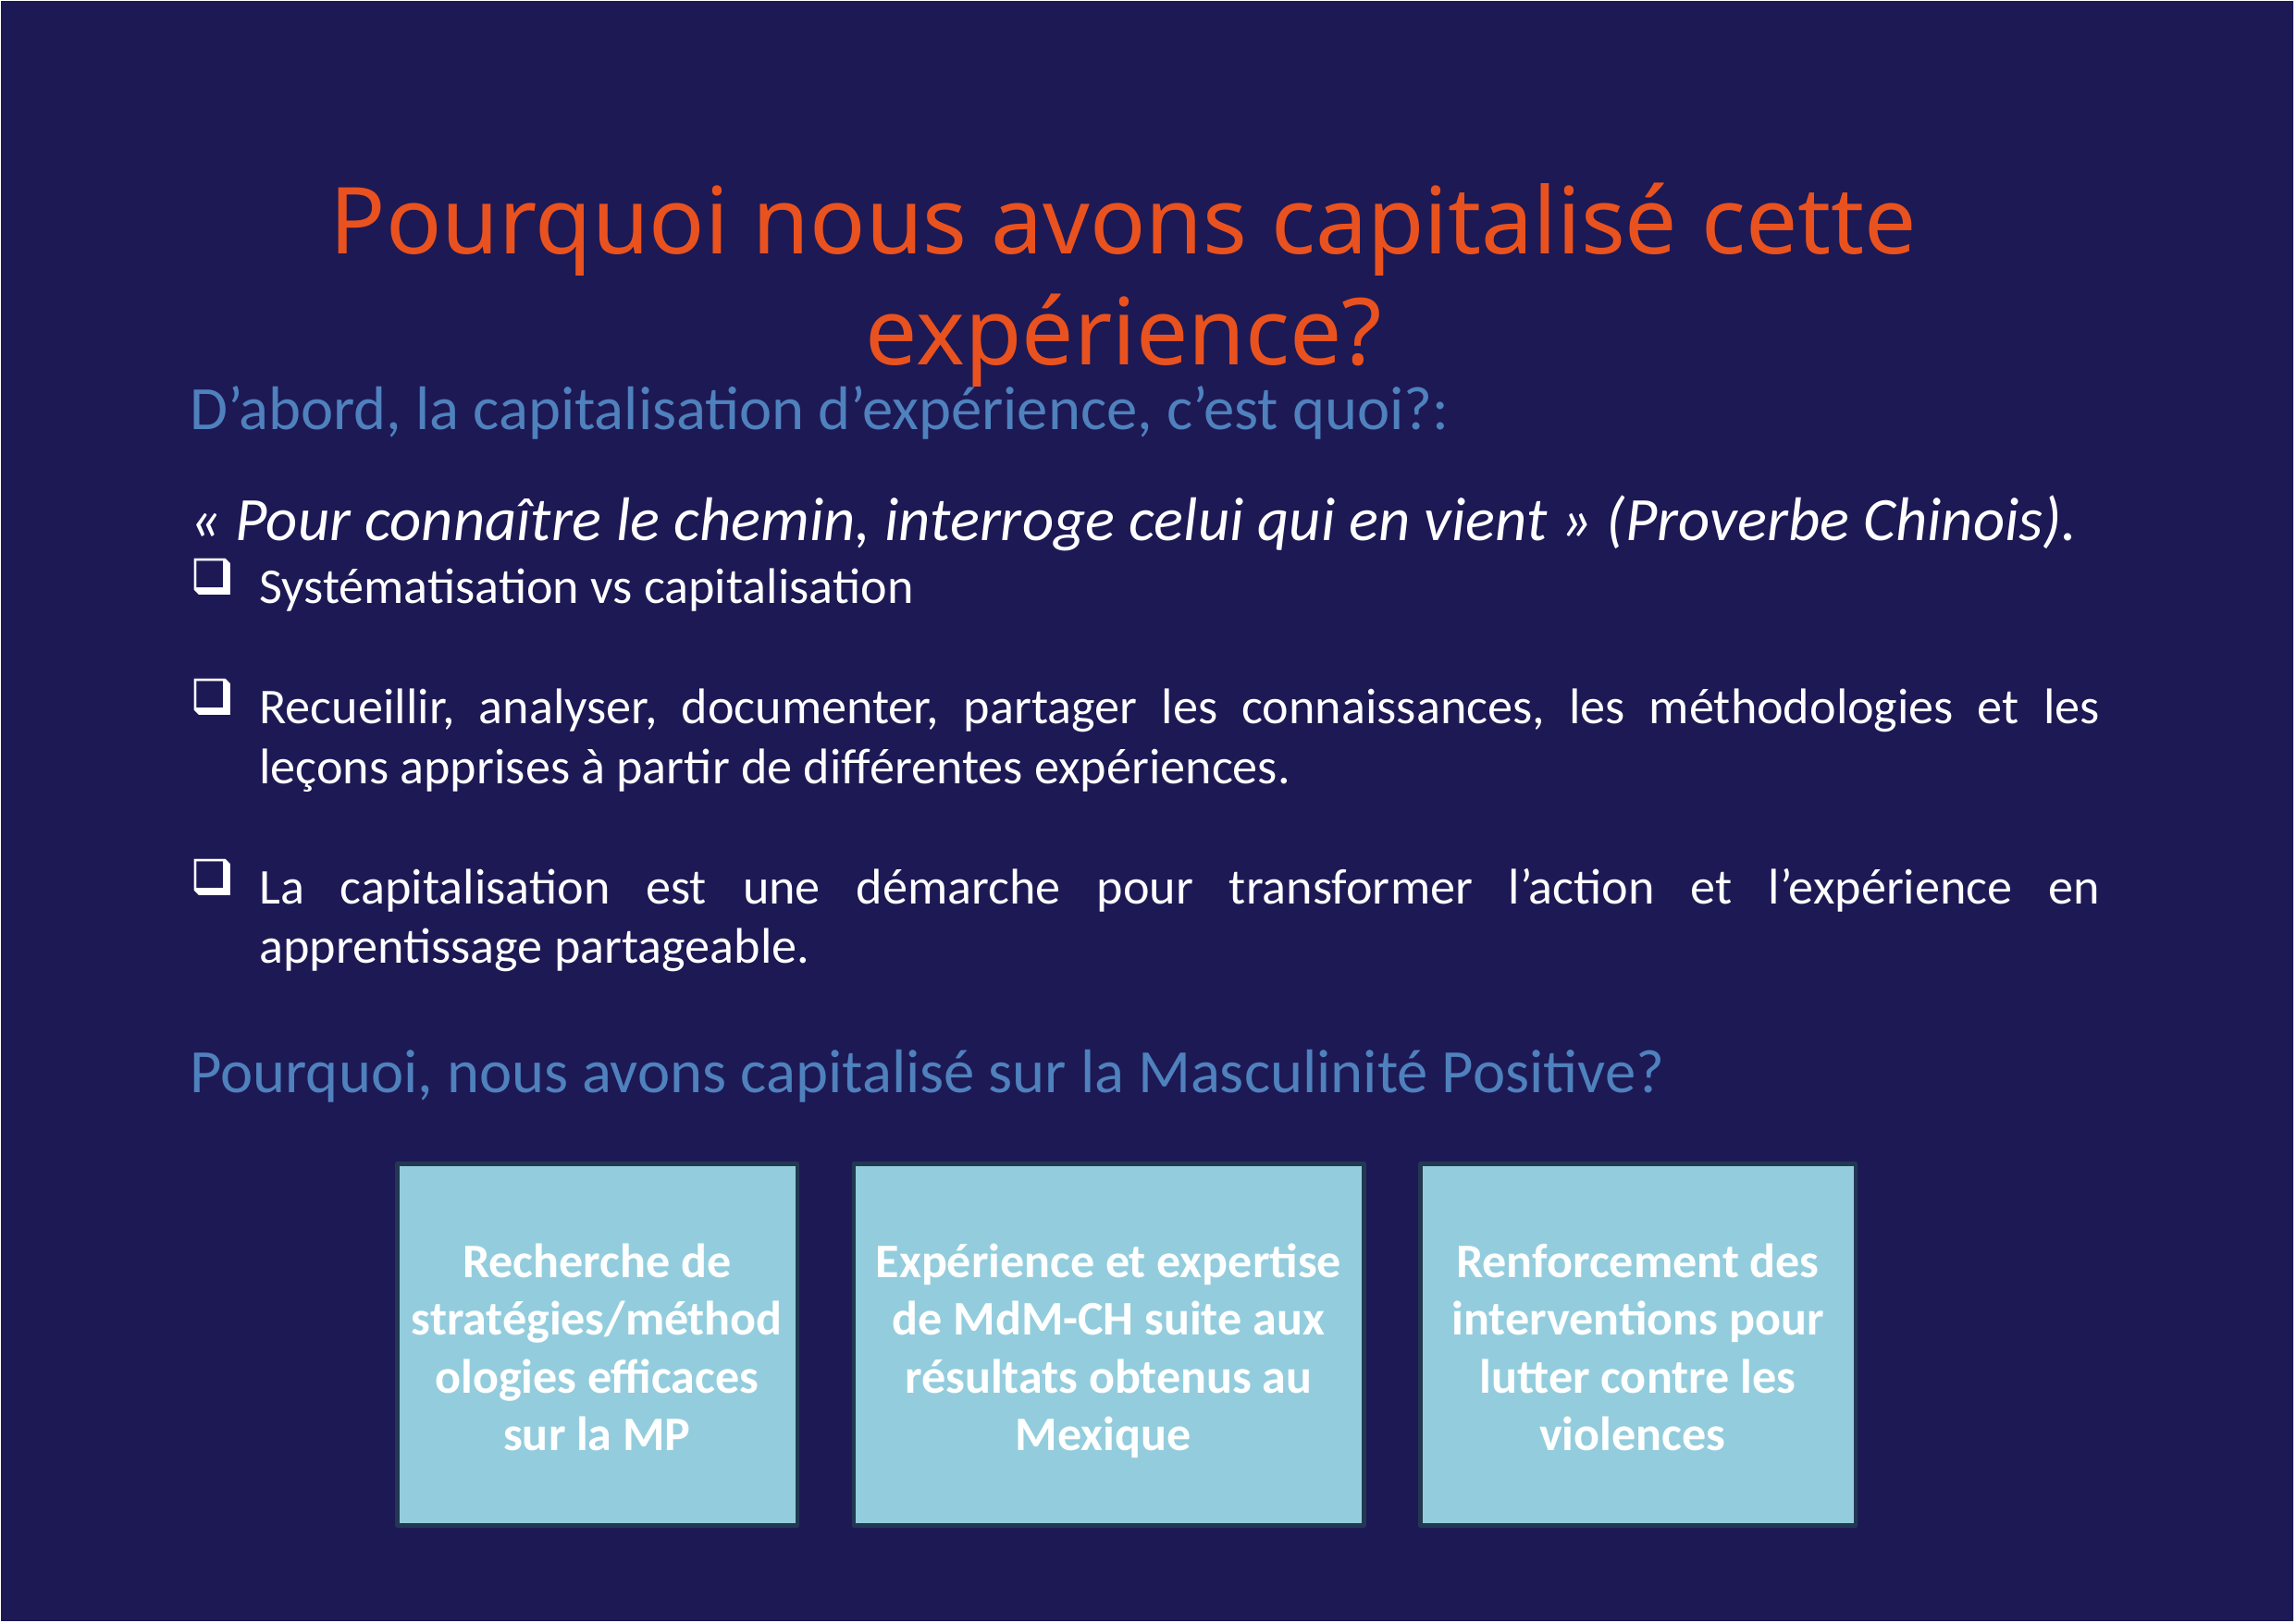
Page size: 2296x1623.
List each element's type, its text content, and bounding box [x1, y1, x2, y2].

text_box Recherche de stratégies/méthodologies efficaces sur la MP [395, 1162, 799, 1528]
text_box D’abord, la capitalisation d’expérience, c’est quoi?: « Pour connaître le chemin, interroge celui qui en vient » (Proverbe Chinois). Systématisation vs capitalisation Recueillir, analyser, documenter, partager les connaissances, les méthodologies et les leçons apprises à partir de différentes expériences. La capitalisation est une démarche pour transformer l’action et l’expérience en apprentissage partageable. Pourquoi, nous avons capitalisé sur la Masculinité Positive? [176, 324, 2117, 1113]
title Pourquoi nous avons capitalisé cette expérience? [176, 161, 2072, 324]
text_box Renforcement des interventions pour lutter contre les violences [1418, 1162, 1858, 1528]
text_box Expérience et expertise de MdM-CH suite aux résultats obtenus au Mexique [852, 1162, 1366, 1528]
